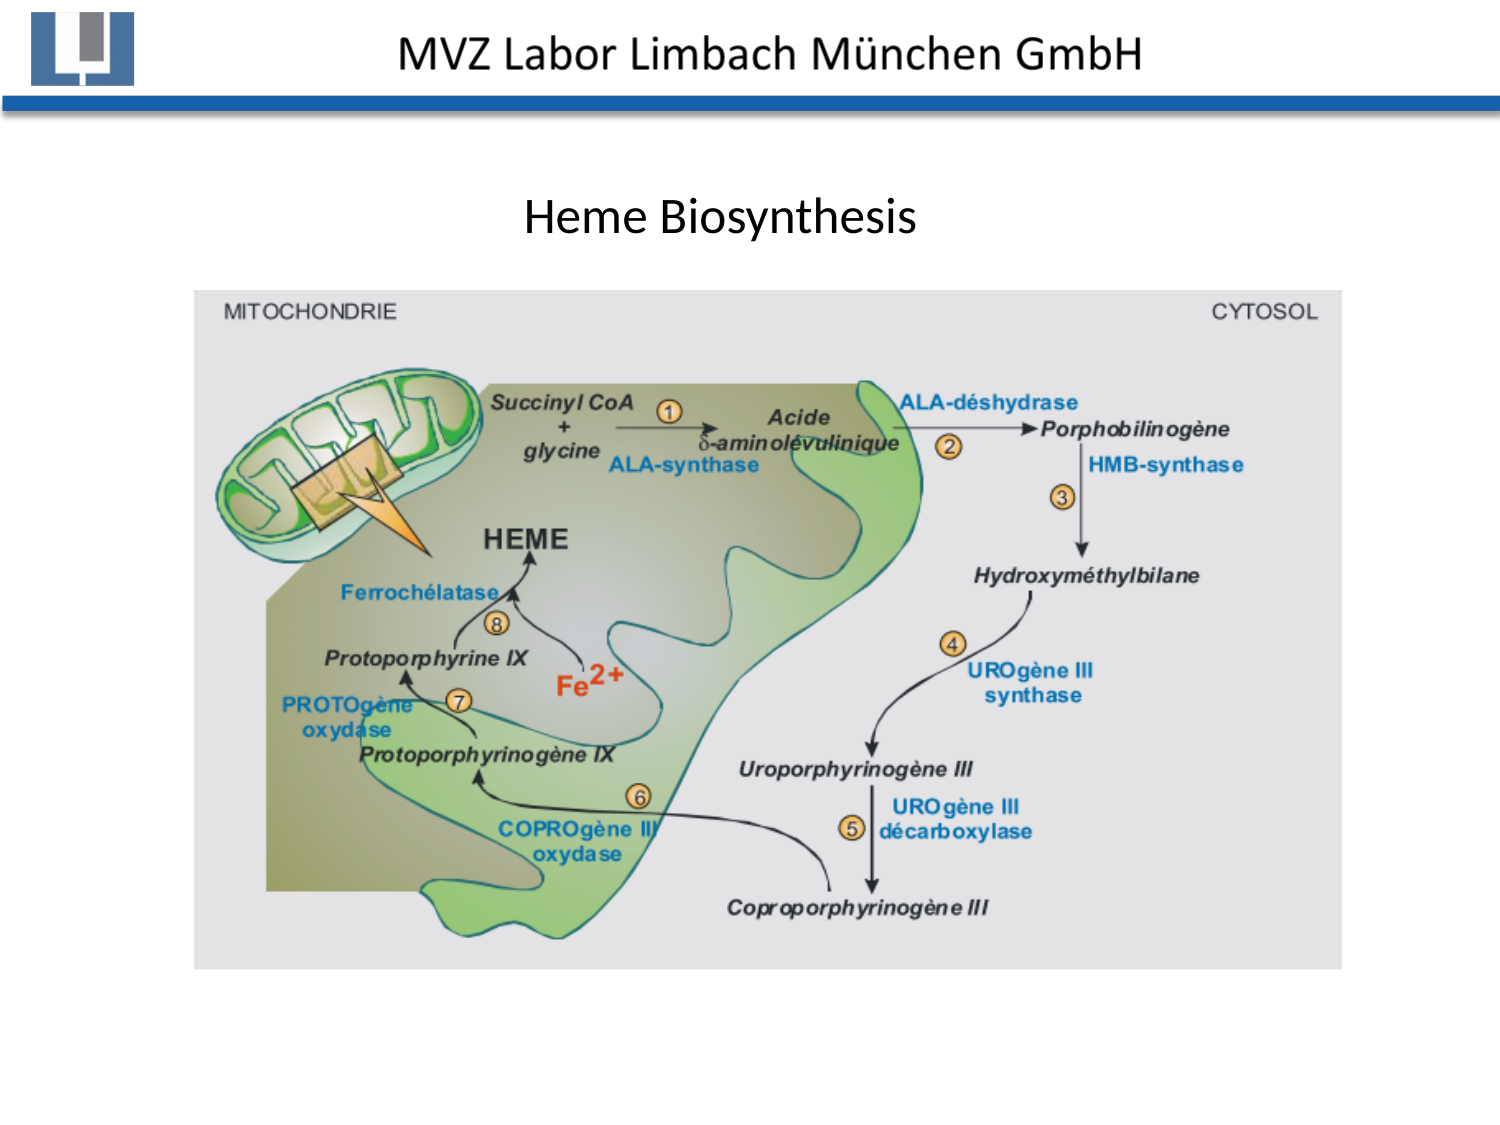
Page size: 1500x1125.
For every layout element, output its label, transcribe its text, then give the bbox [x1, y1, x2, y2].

title Heme Biosynthesis [45, 173, 1397, 315]
list [74, 262, 1426, 1006]
picture [0, 6, 1500, 126]
picture [194, 290, 1342, 974]
